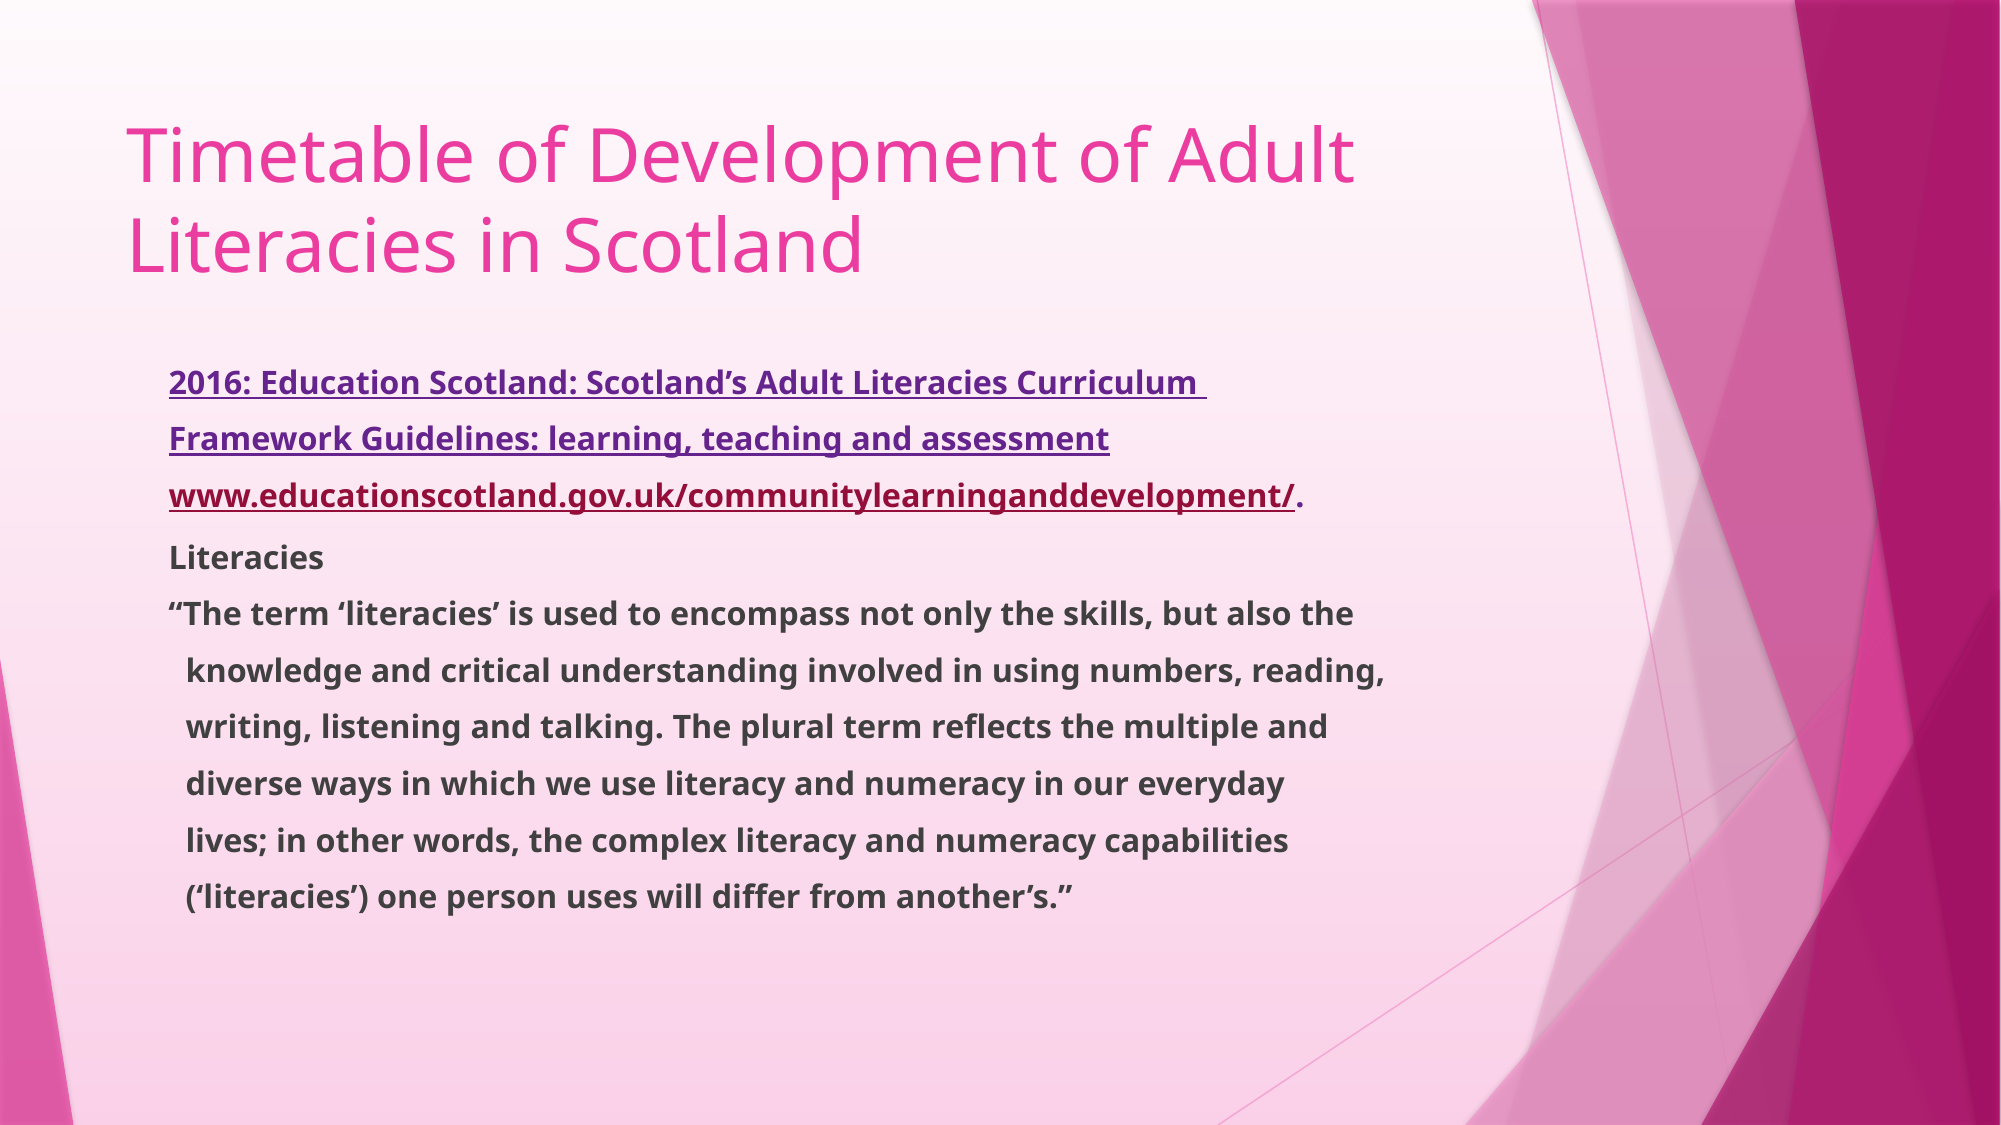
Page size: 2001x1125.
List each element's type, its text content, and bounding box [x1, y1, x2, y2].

title Timetable of Development of Adult Literacies in Scotland [111, 99, 1522, 317]
list 2016: Education Scotland: Scotland’s Adult Literacies Curriculum Framework Guidelines: learning, teaching and assessment www.educationscotland.gov.uk/communitylearninganddevelopment/. Literacies “The term ‘literacies’ is used to encompass not only the skills, but also the knowledge and critical understanding involved in using numbers, reading, writing, listening and talking. The plural term reflects the multiple and diverse ways in which we use literacy and numeracy in our everyday lives; in other words, the complex literacy and numeracy capabilities (‘literacies’) one person uses will differ from another’s.” [111, 354, 1522, 992]
